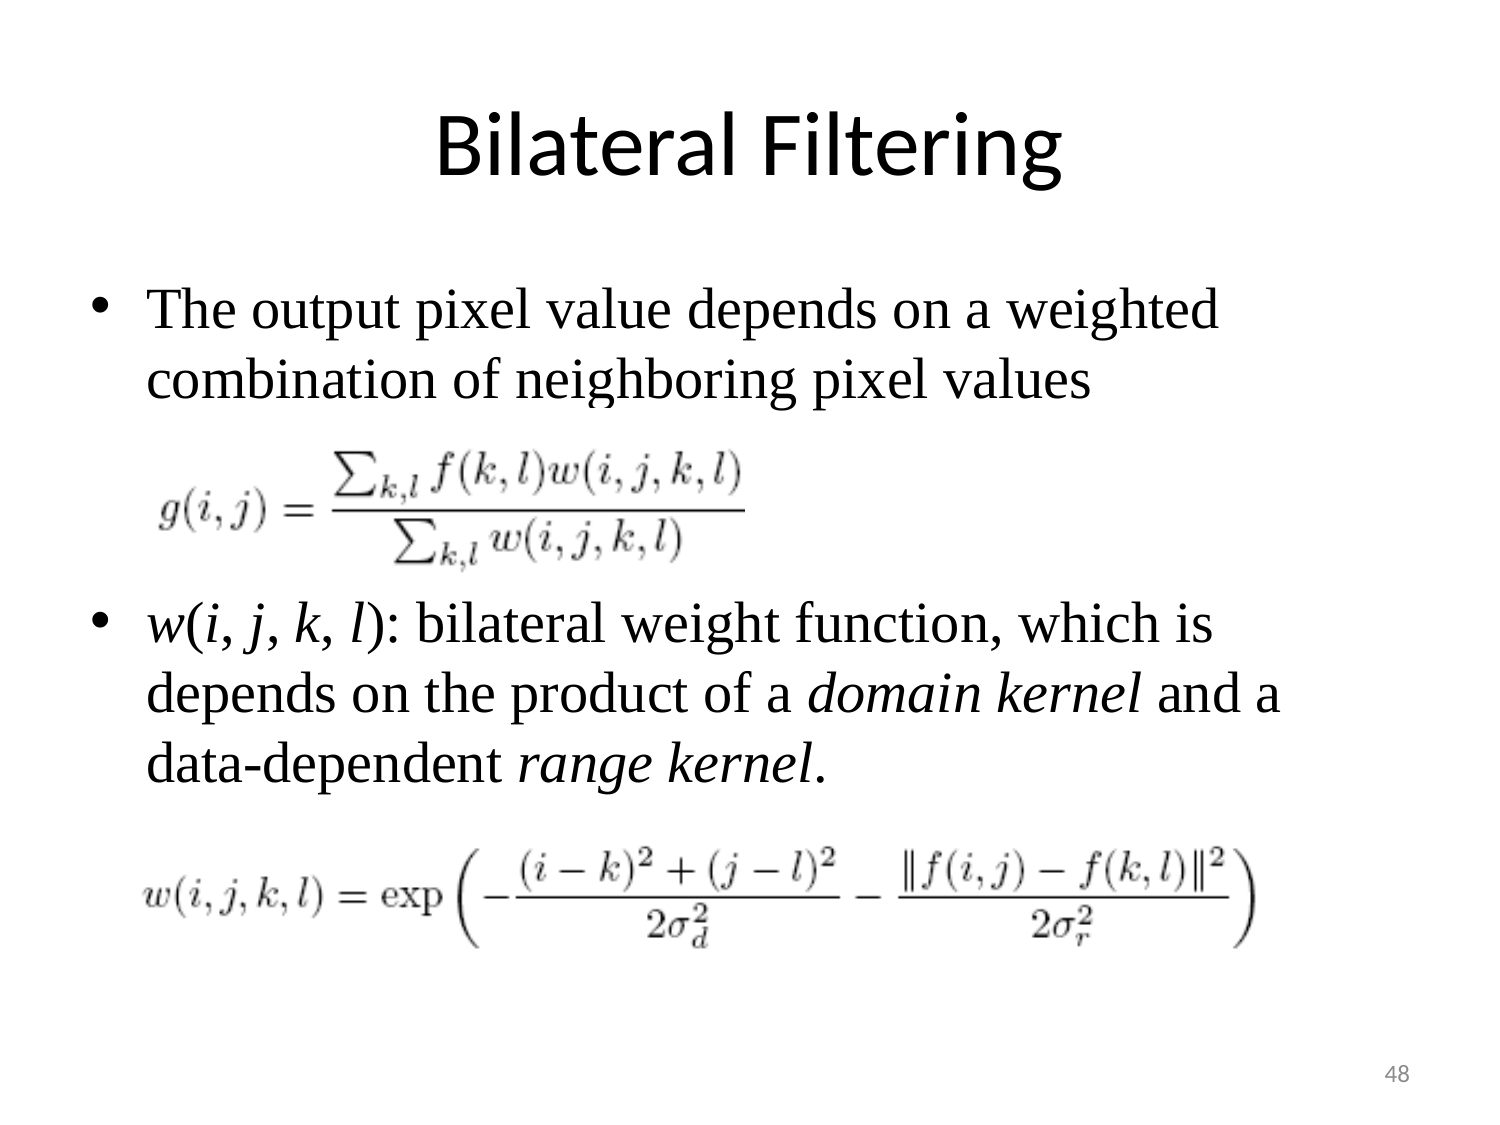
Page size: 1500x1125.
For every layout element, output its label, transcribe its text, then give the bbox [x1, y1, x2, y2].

slide_number 48 [1074, 1042, 1425, 1103]
title Bilateral Filtering [75, 45, 1425, 233]
list The output pixel value depends on a weighted combination of neighboring pixel values w(i, j, k, l): bilateral weight function, which is depends on the product of a domain kernel and a data-dependent range kernel. [75, 262, 1425, 1005]
picture [123, 408, 745, 575]
picture [123, 833, 1263, 964]
